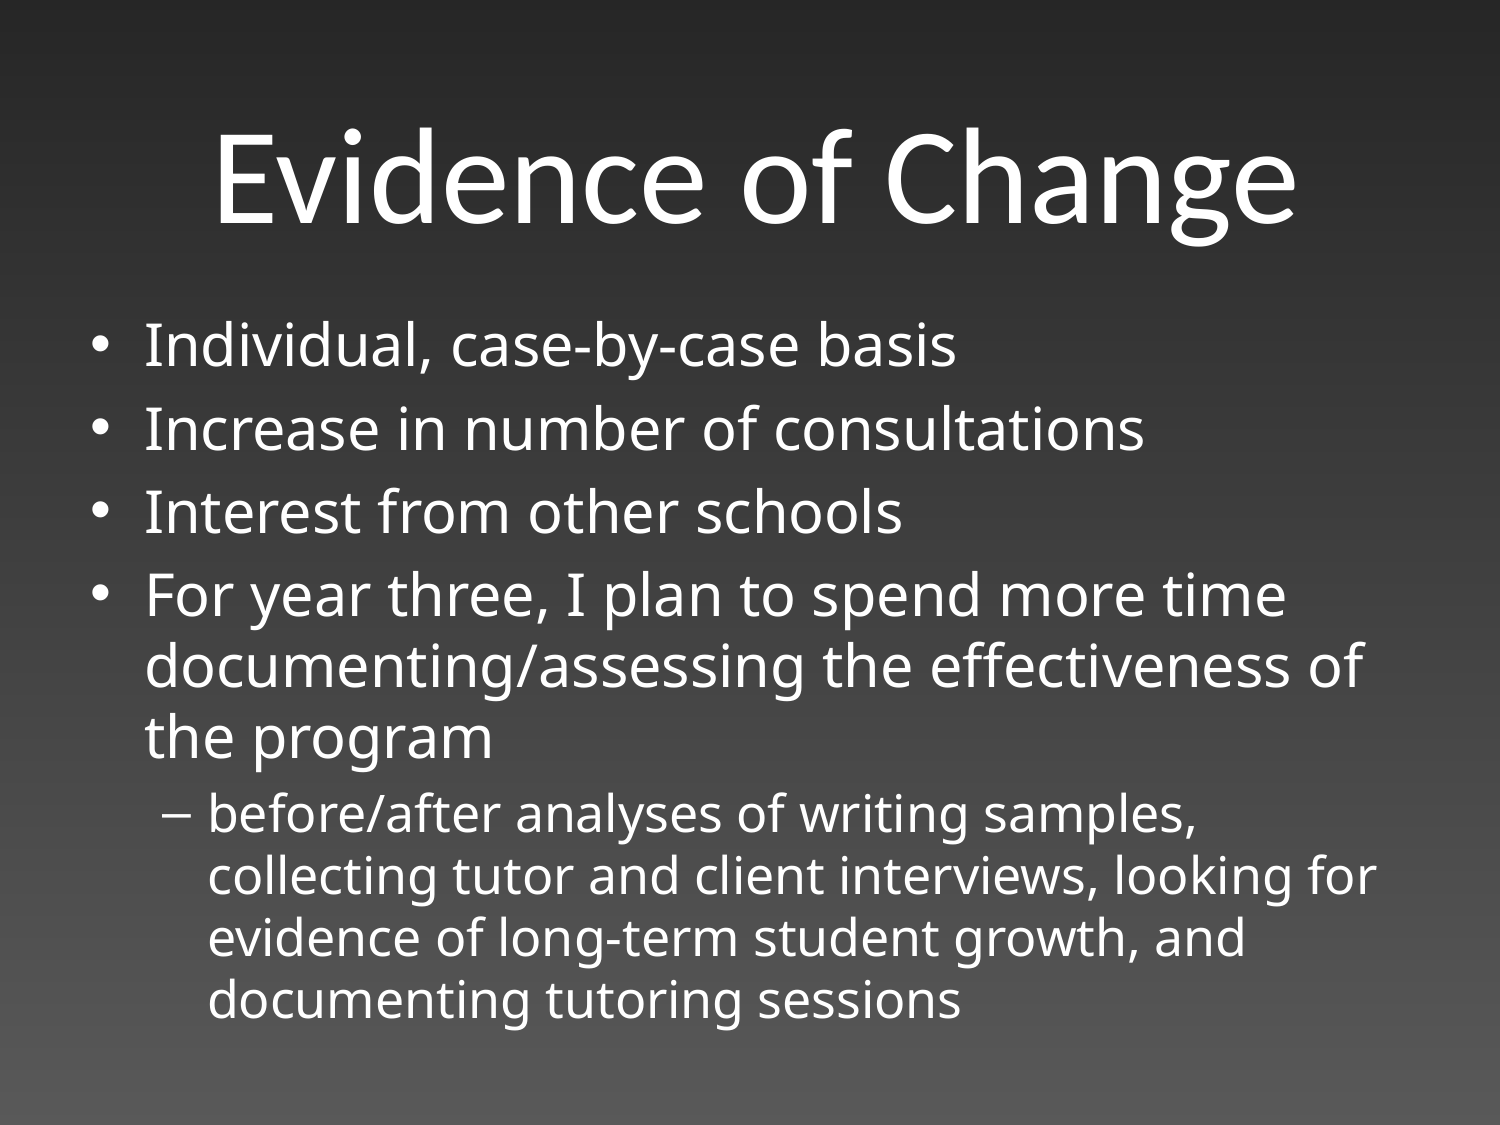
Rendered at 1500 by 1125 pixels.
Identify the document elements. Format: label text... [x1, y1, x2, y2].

list Individual, case-by-case basis Increase in number of consultations Interest from other schools For year three, I plan to spend more time documenting/assessing the effectiveness of the program before/after analyses of writing samples, collecting tutor and client interviews, looking for evidence of long-term student growth, and documenting tutoring sessions [75, 299, 1425, 1043]
title Evidence of Change [81, 75, 1432, 263]
